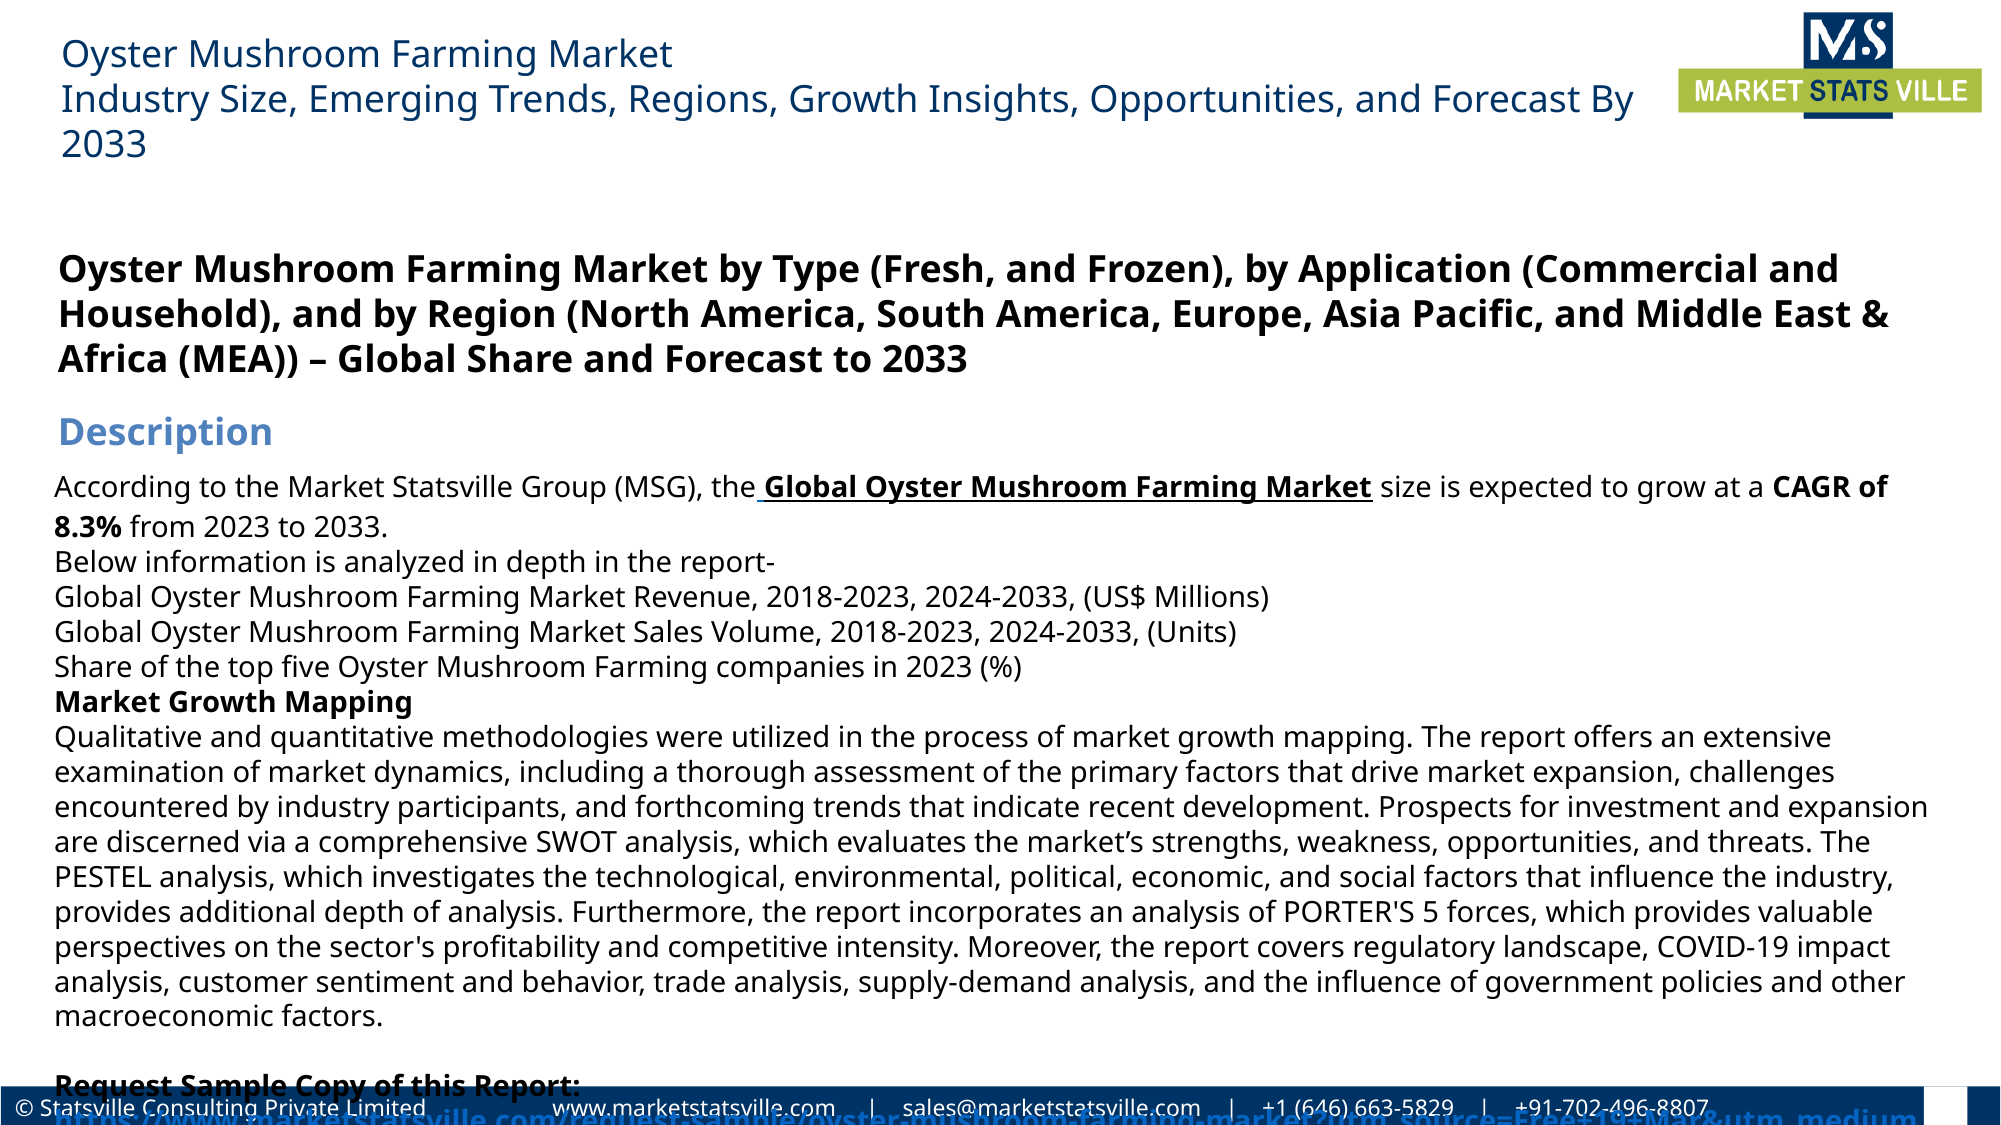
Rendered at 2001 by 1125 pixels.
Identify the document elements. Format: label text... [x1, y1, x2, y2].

picture [1678, 12, 1982, 119]
text_box Oyster Mushroom Farming Market by Type (Fresh, and Frozen), by Application (Commercial and Household), and by Region (North America, South America, Europe, Asia Pacific, and Middle East & Africa (MEA)) – Global Share and Forecast to 2033 [43, 238, 1950, 400]
text_box Oyster Mushroom Farming Market Industry Size, Emerging Trends, Regions, Growth Insights, Opportunities, and Forecast By 2033 [46, 23, 1727, 233]
text_box According to the Market Statsville Group (MSG), the Global Oyster Mushroom Farming Market size is expected to grow at a CAGR of 8.3% from 2023 to 2033. Below information is analyzed in depth in the report- Global Oyster Mushroom Farming Market Revenue, 2018-2023, 2024-2033, (US$ Millions) Global Oyster Mushroom Farming Market Sales Volume, 2018-2023, 2024-2033, (Units) Share of the top five Oyster Mushroom Farming companies in 2023 (%) Market Growth Mapping Qualitative and quantitative methodologies were utilized in the process of market growth mapping. The report offers an extensive examination of market dynamics, including a thorough assessment of the primary factors that drive market expansion, challenges encountered by industry participants, and forthcoming trends that indicate recent development. Prospects for investment and expansion are discerned via a comprehensive SWOT analysis, which evaluates the market’s strengths, weakness, opportunities, and threats. The PESTEL analysis, which investigates the technological, environmental, political, economic, and social factors that influence the industry, provides additional depth of analysis. Furthermore, the report incorporates an analysis of PORTER'S 5 forces, which provides valuable perspectives on the sector's profitability and competitive intensity. Moreover, the report covers regulatory landscape, COVID-19 impact analysis, customer sentiment and behavior, trade analysis, supply-demand analysis, and the influence of government policies and other macroeconomic factors. Request Sample Copy of this Report: https://www.marketstatsville.com/request-sample/oyster-mushroom-farming-market?utm_source=Free+19+Mar&utm_medium=VIPIN [39, 461, 1950, 1125]
text_box Description [43, 400, 1950, 461]
